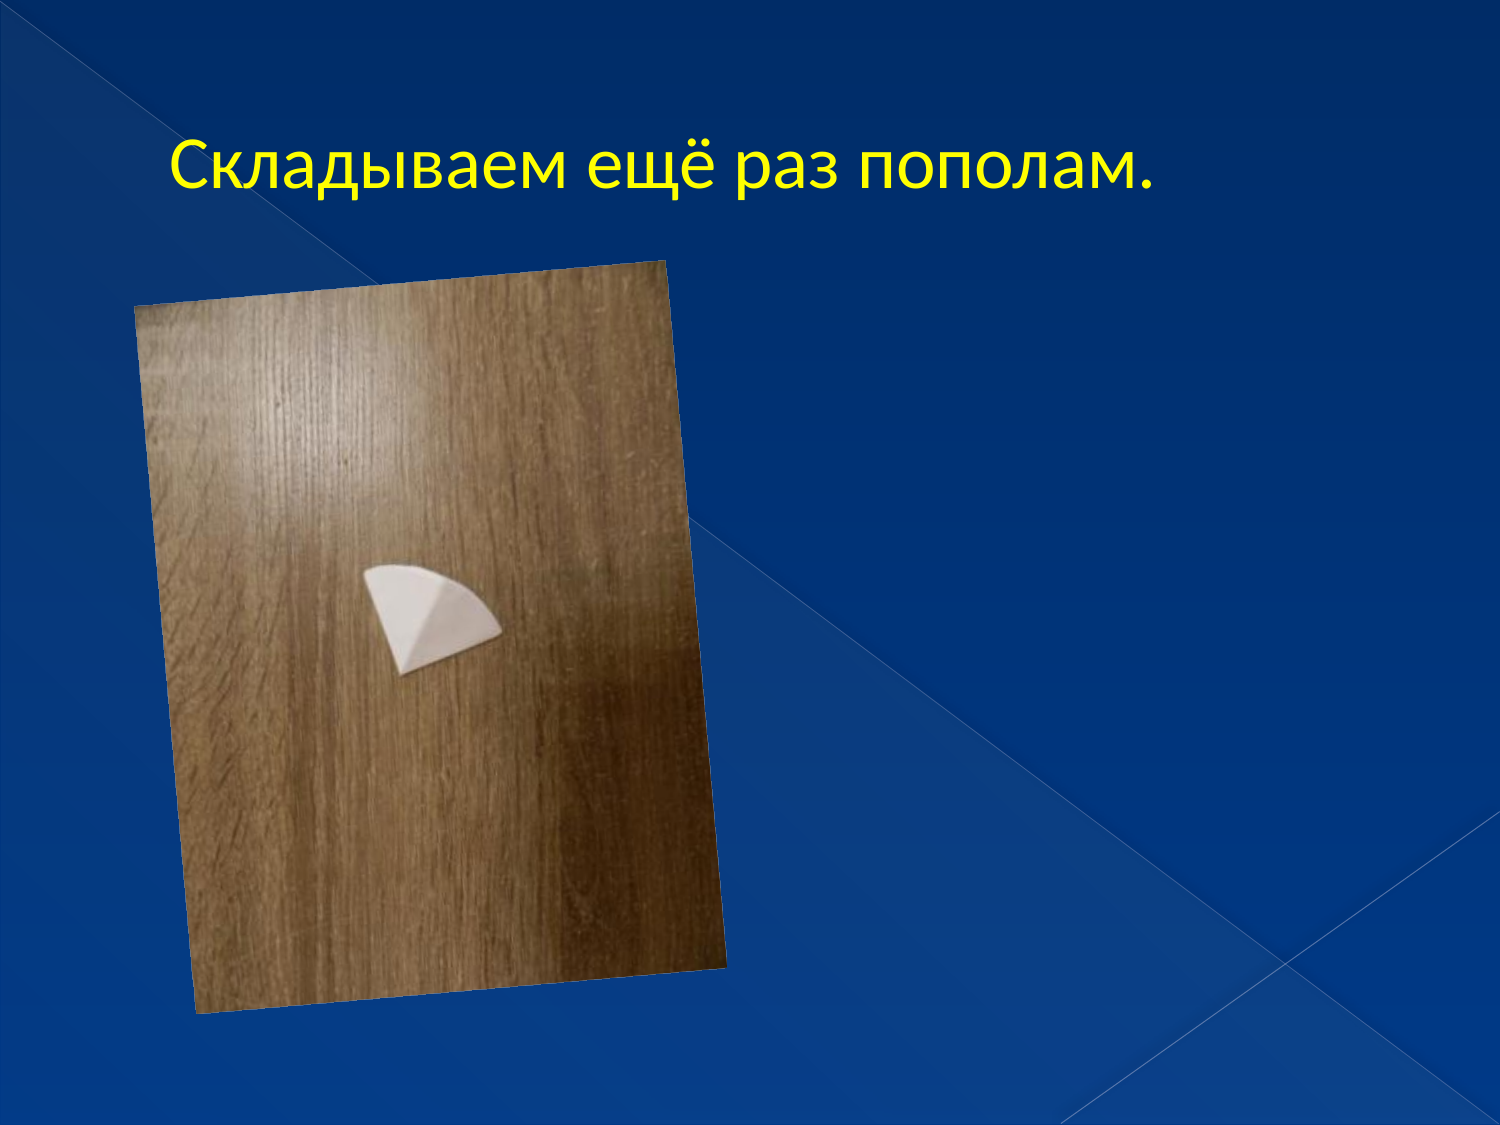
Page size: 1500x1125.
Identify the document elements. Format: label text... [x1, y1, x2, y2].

picture [187, 903, 727, 1014]
title Складываем ещё раз пополам. [75, 43, 1425, 274]
picture [135, 261, 675, 369]
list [74, 369, 786, 903]
